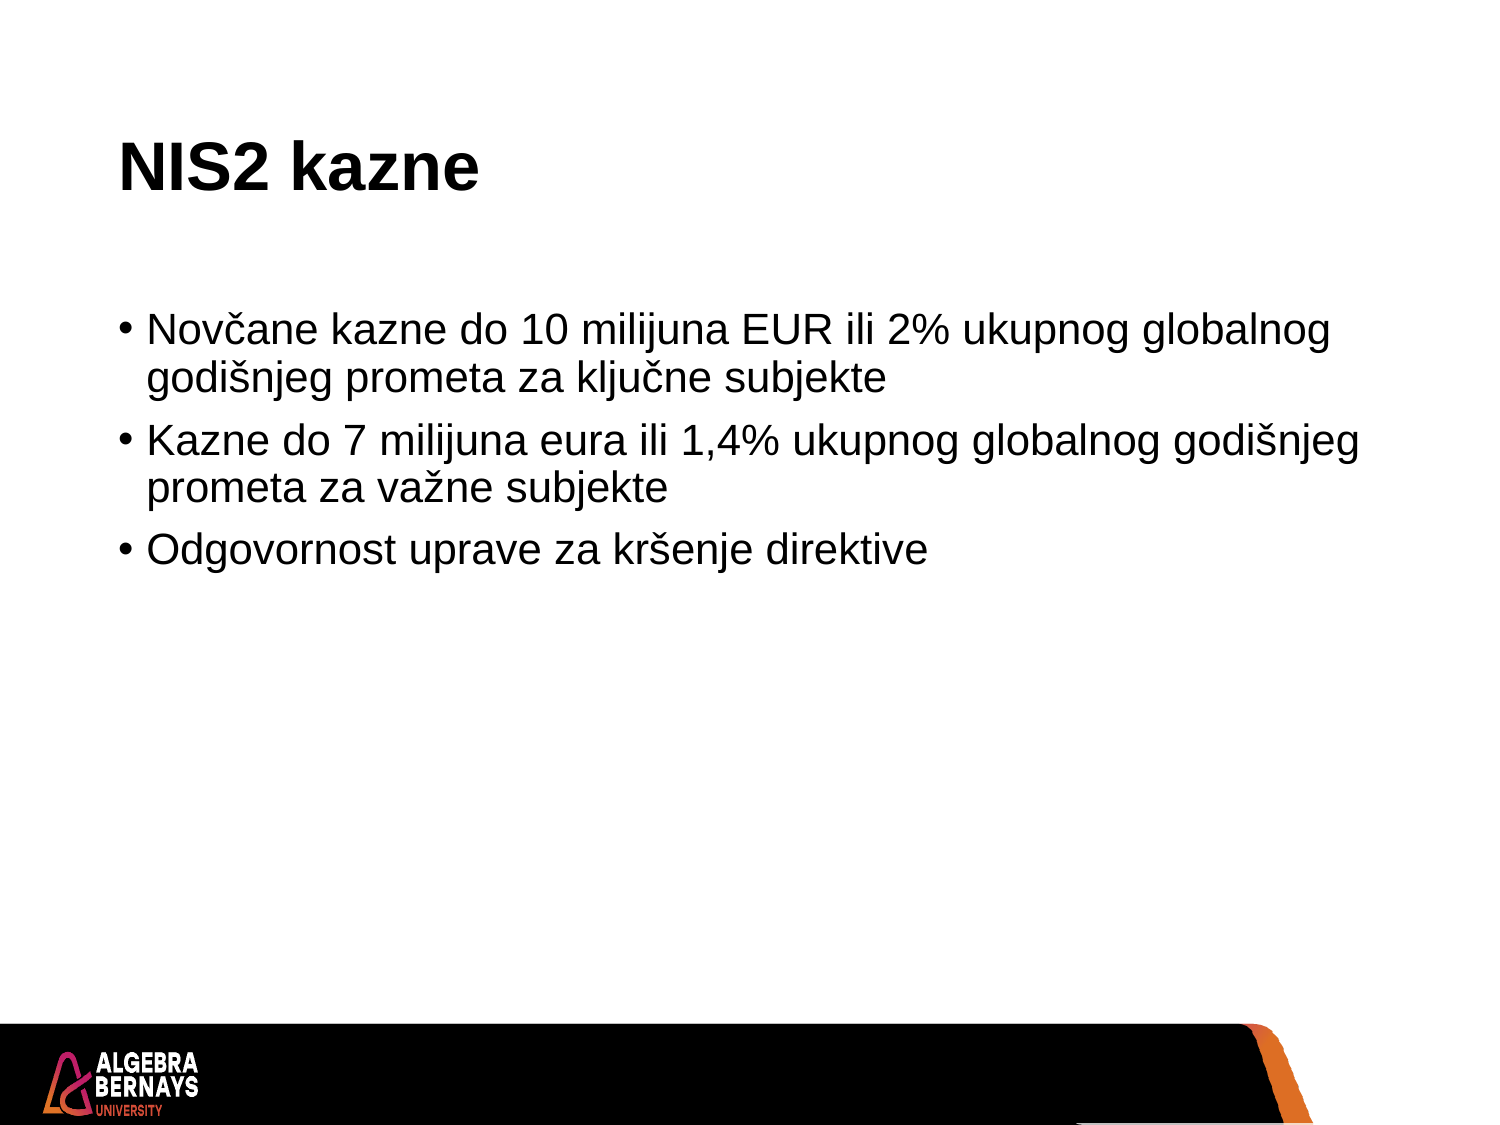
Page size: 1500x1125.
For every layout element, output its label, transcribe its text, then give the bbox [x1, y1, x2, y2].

picture [0, 1023, 1468, 1125]
title NIS2 kazne [103, 59, 1397, 278]
list Novčane kazne do 10 milijuna EUR ili 2% ukupnog globalnog godišnjeg prometa za ključne subjekte Kazne do 7 milijuna eura ili 1,4% ukupnog globalnog godišnjeg prometa za važne subjekte Odgovornost uprave za kršenje direktive [103, 299, 1397, 1014]
